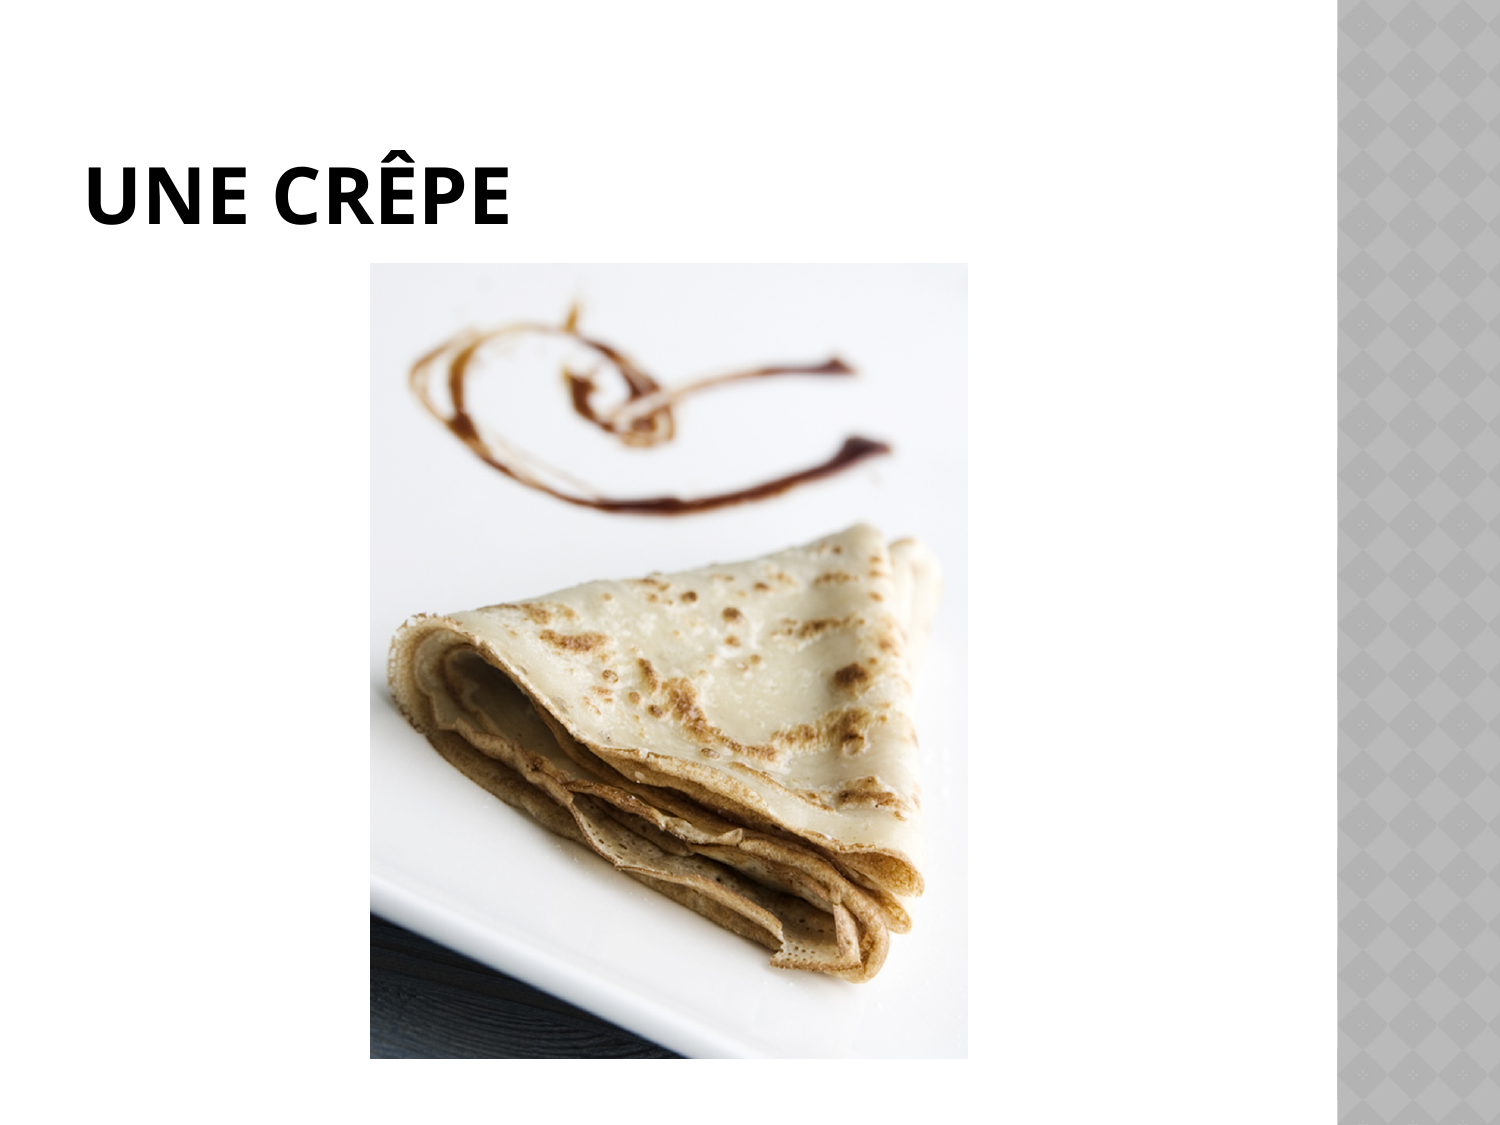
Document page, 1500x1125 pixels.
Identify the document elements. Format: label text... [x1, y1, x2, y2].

title Une crêpe [75, 52, 1263, 240]
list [369, 263, 968, 1060]
